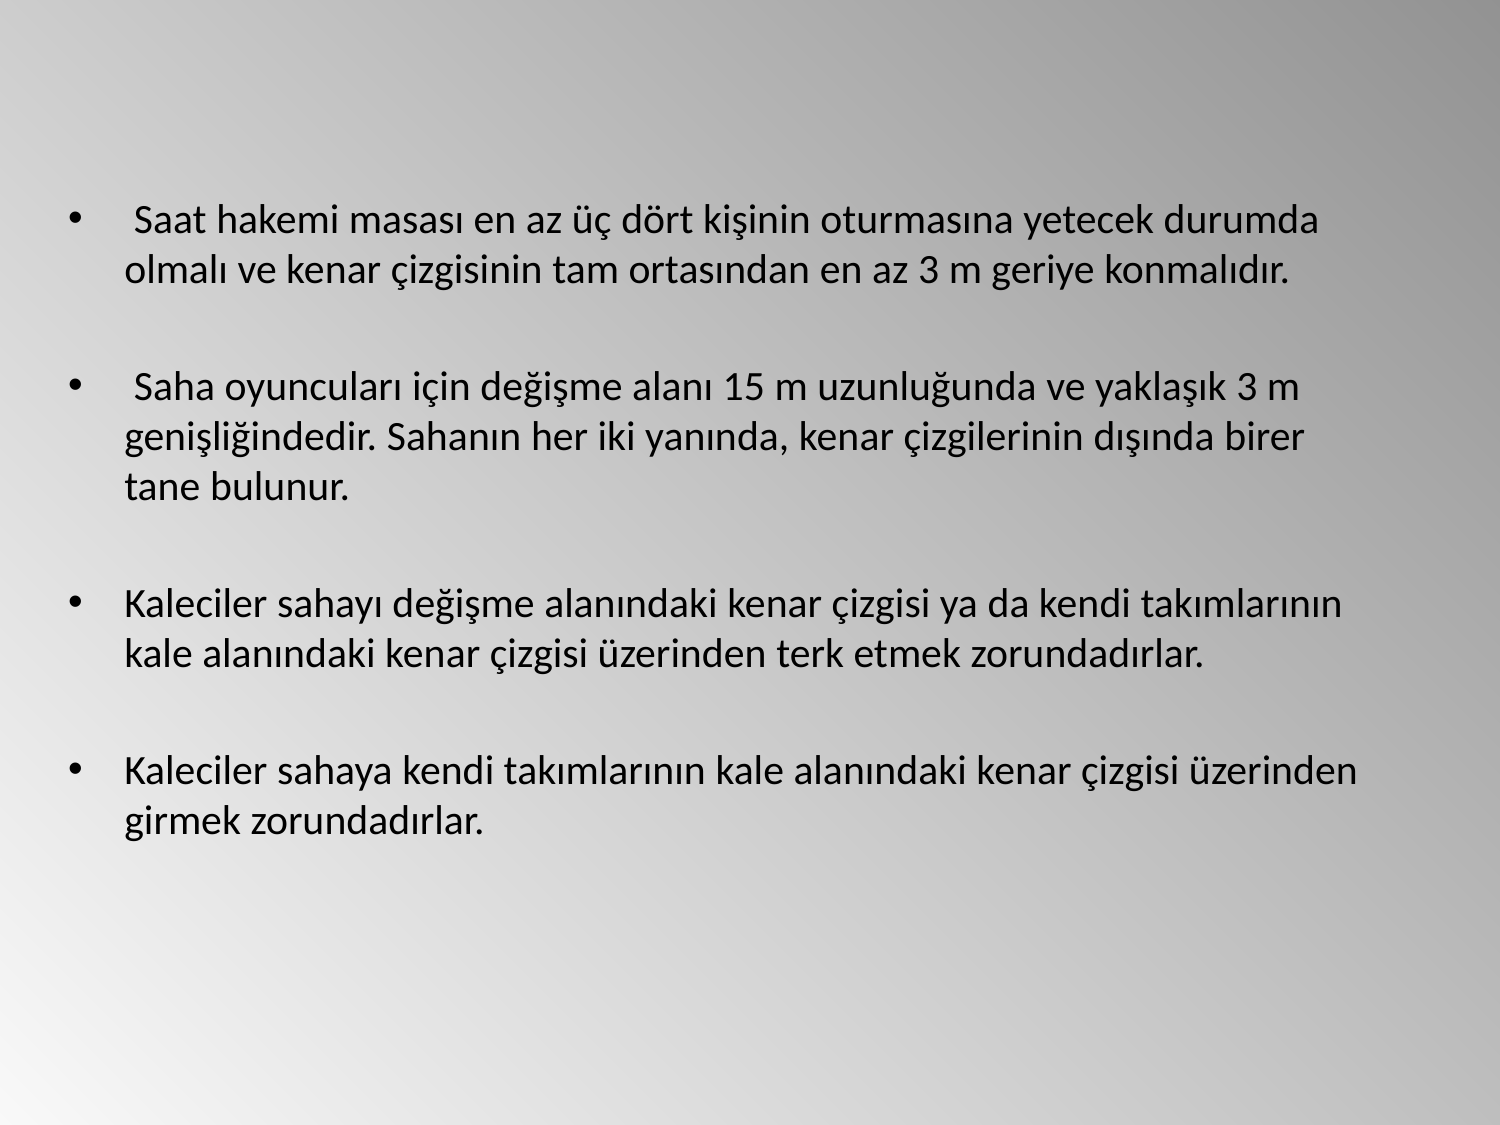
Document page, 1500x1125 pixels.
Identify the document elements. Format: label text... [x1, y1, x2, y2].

list Saat hakemi masası en az üç dört kişinin oturmasına yetecek durumda olmalı ve kenar çizgisinin tam ortasından en az 3 m geriye konmalıdır. Saha oyuncuları için değişme alanı 15 m uzunluğunda ve yaklaşık 3 m genişliğindedir. Sahanın her iki yanında, kenar çizgilerinin dışında birer tane bulunur. Kaleciler sahayı değişme alanındaki kenar çizgisi ya da kendi takımlarının kale alanındaki kenar çizgisi üzerinden terk etmek zorundadırlar. Kaleciler sahaya kendi takımlarının kale alanındaki kenar çizgisi üzerinden girmek zorundadırlar. [53, 184, 1404, 927]
